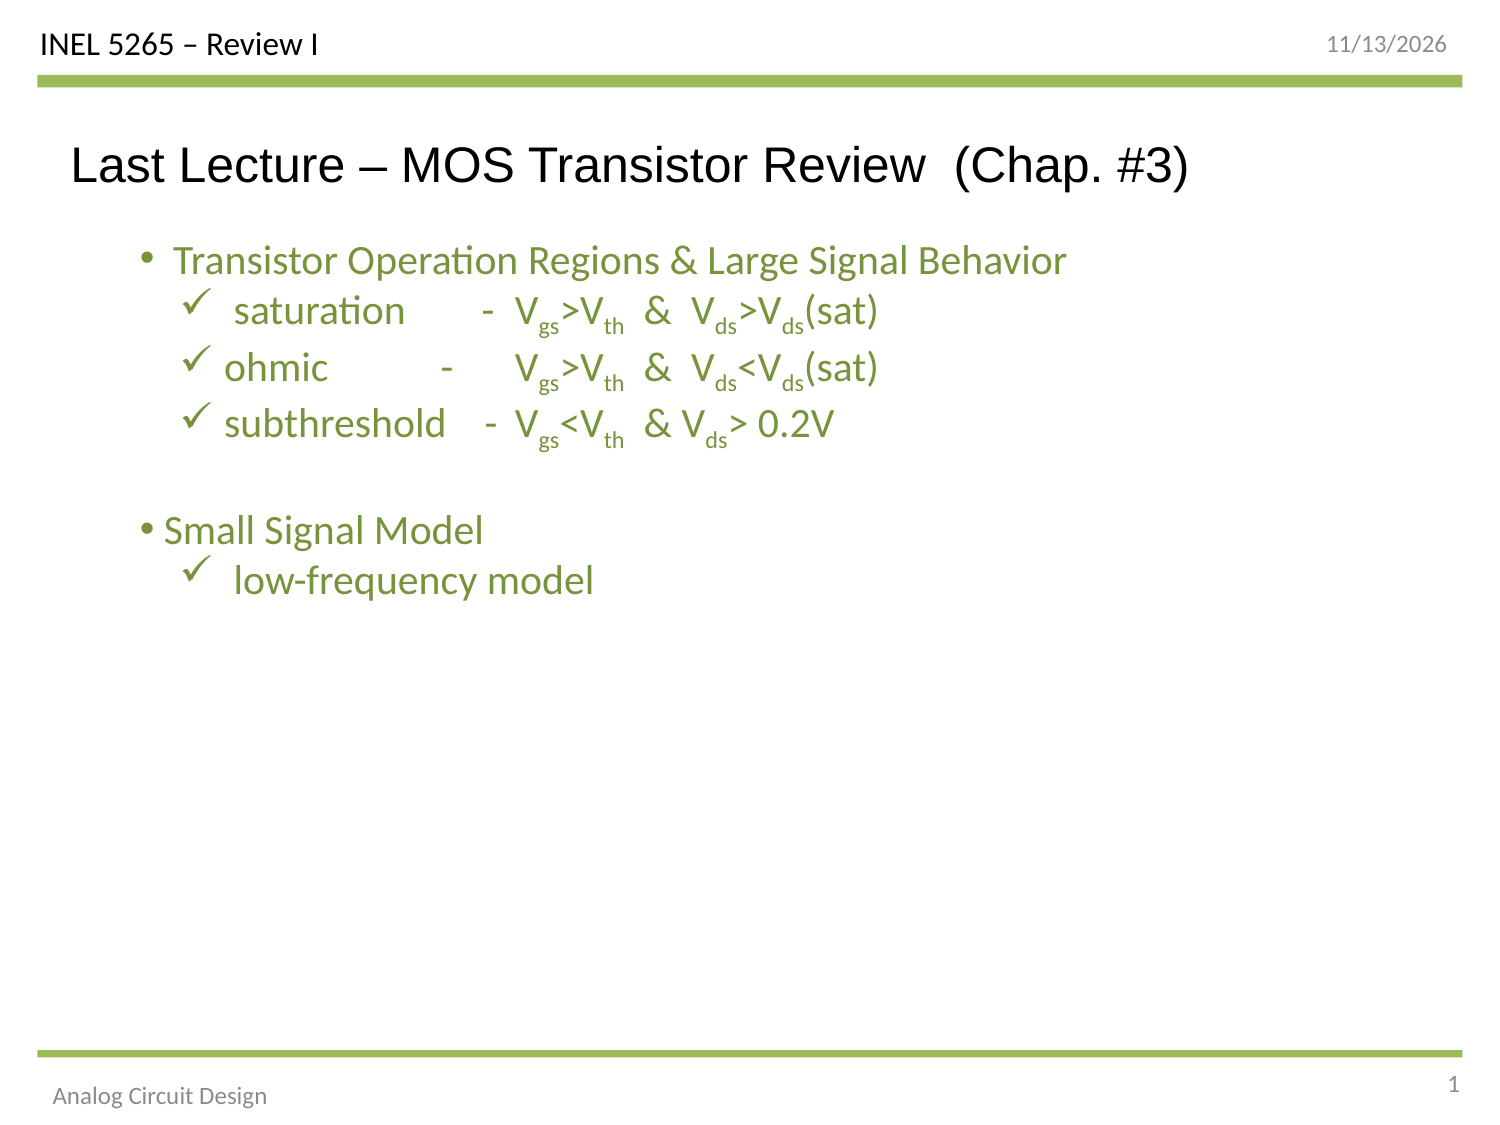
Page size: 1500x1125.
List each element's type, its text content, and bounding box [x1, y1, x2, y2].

footer Analog Circuit Design [37, 1065, 300, 1125]
slide_number 1 [1125, 1052, 1475, 1113]
text_box Transistor Operation Regions & Large Signal Behavior saturation - Vgs>Vth & Vds>Vds(sat) ohmic - Vgs>Vth & Vds<Vds(sat) subthreshold - Vgs<Vth & Vds> 0.2V Small Signal Model low-frequency model [124, 224, 1250, 611]
text_box Last Lecture – MOS Transistor Review (Chap. #3) [55, 124, 1206, 200]
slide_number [1112, 12, 1463, 73]
